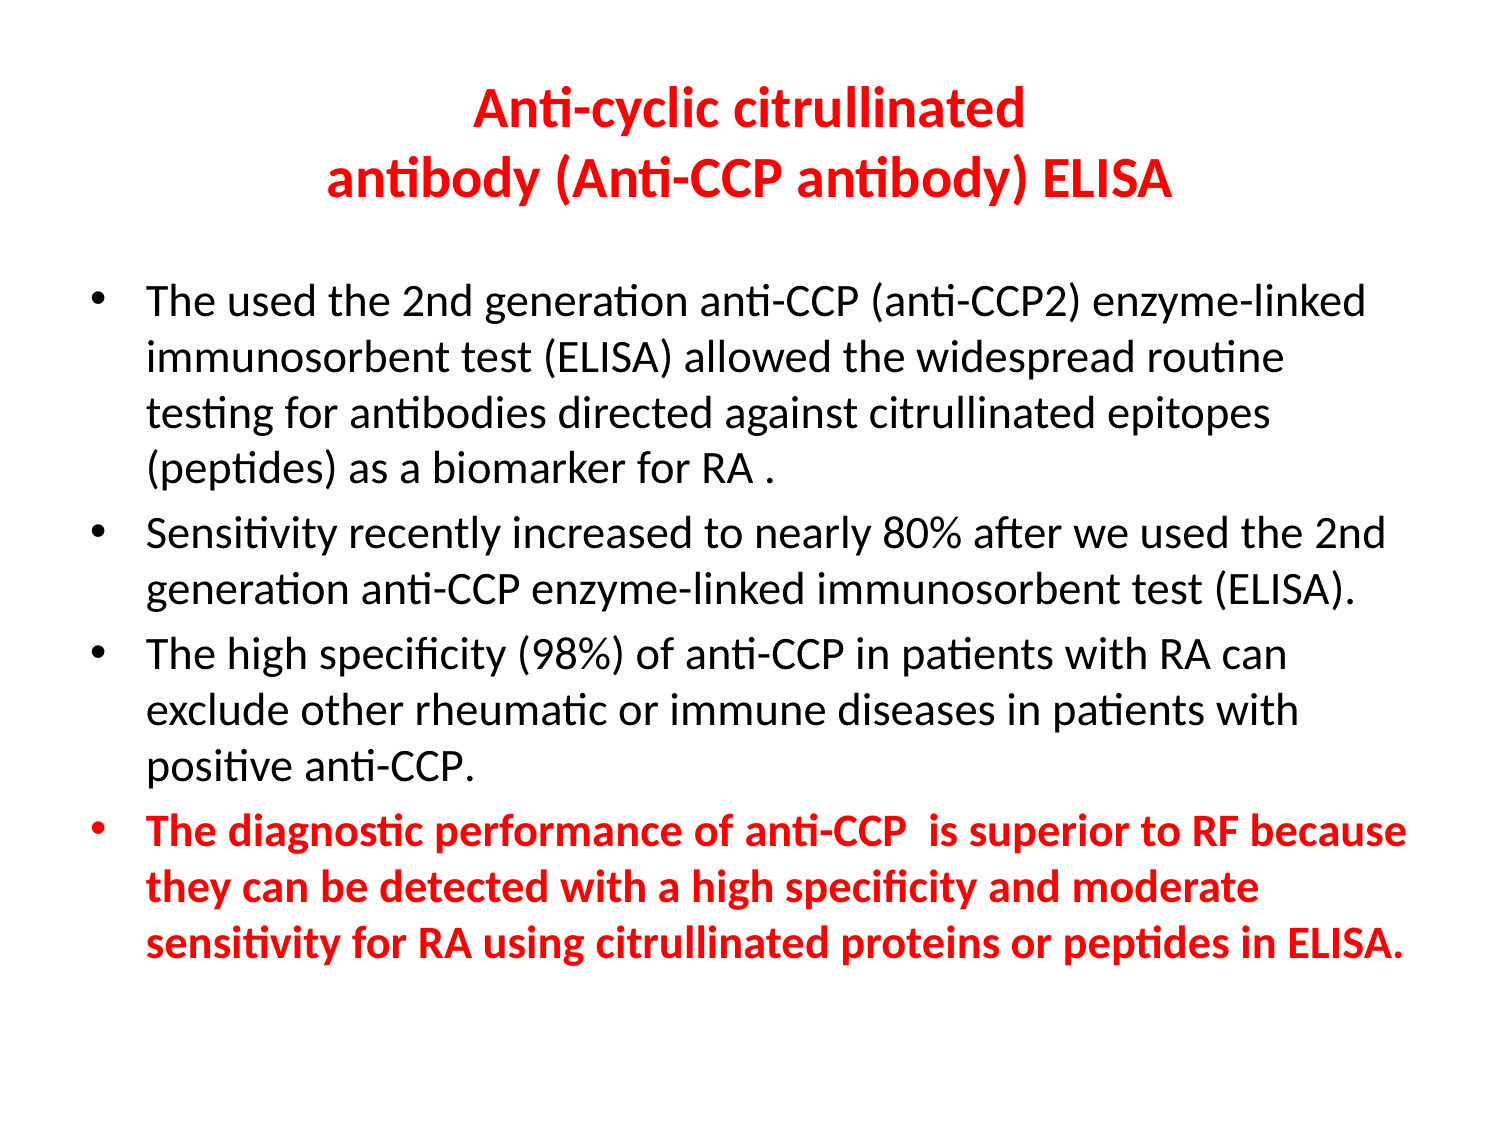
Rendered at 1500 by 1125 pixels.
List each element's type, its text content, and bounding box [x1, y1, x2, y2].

title Anti-cyclic citrullinated antibody (Anti-CCP antibody) ELISA [75, 45, 1425, 233]
list The used the 2nd generation anti-CCP (anti-CCP2) enzyme-linked immunosorbent test (ELISA) allowed the widespread routine testing for antibodies directed against citrullinated epitopes (peptides) as a biomarker for RA . Sensitivity recently increased to nearly 80% after we used the 2nd generation anti-CCP enzyme-linked immunosorbent test (ELISA). The high specificity (98%) of anti-CCP in patients with RA can exclude other rheumatic or immune diseases in patients with positive anti-CCP. The diagnostic performance of anti-CCP is superior to RF because they can be detected with a high specificity and moderate sensitivity for RA using citrullinated proteins or peptides in ELISA. [75, 262, 1425, 1005]
